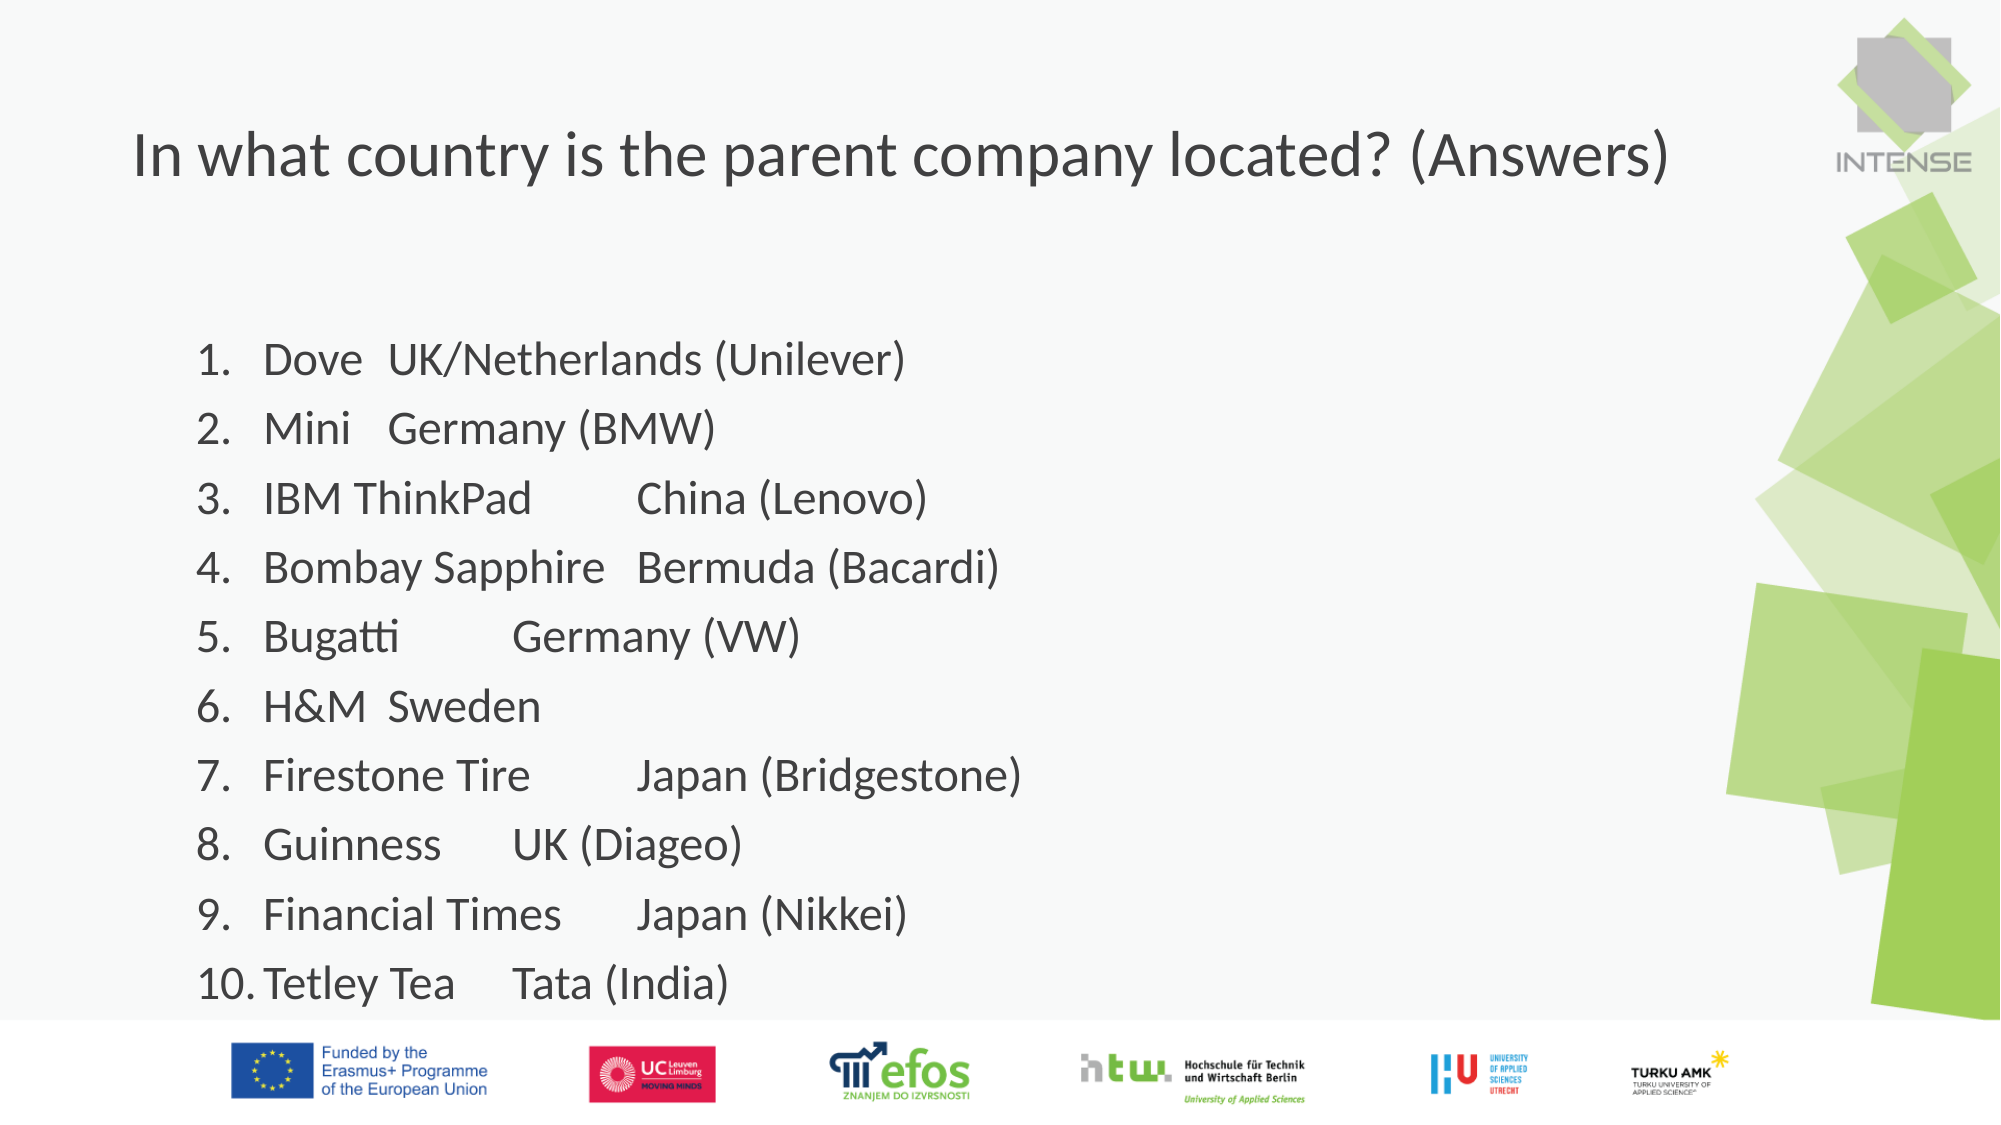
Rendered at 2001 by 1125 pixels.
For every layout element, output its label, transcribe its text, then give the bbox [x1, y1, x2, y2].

list Dove UK/Netherlands (Unilever) Mini Germany (BMW) IBM ThinkPad China (Lenovo) Bombay Sapphire Bermuda (Bacardi) Bugatti Germany (VW) H&M Sweden Firestone Tire Japan (Bridgestone) Guinness UK (Diageo) Financial Times Japan (Nikkei) Tetley Tea Tata (India) [180, 326, 1788, 1026]
picture [0, 0, 2000, 1125]
title In what country is the parent company located? (Answers) [117, 83, 1697, 227]
